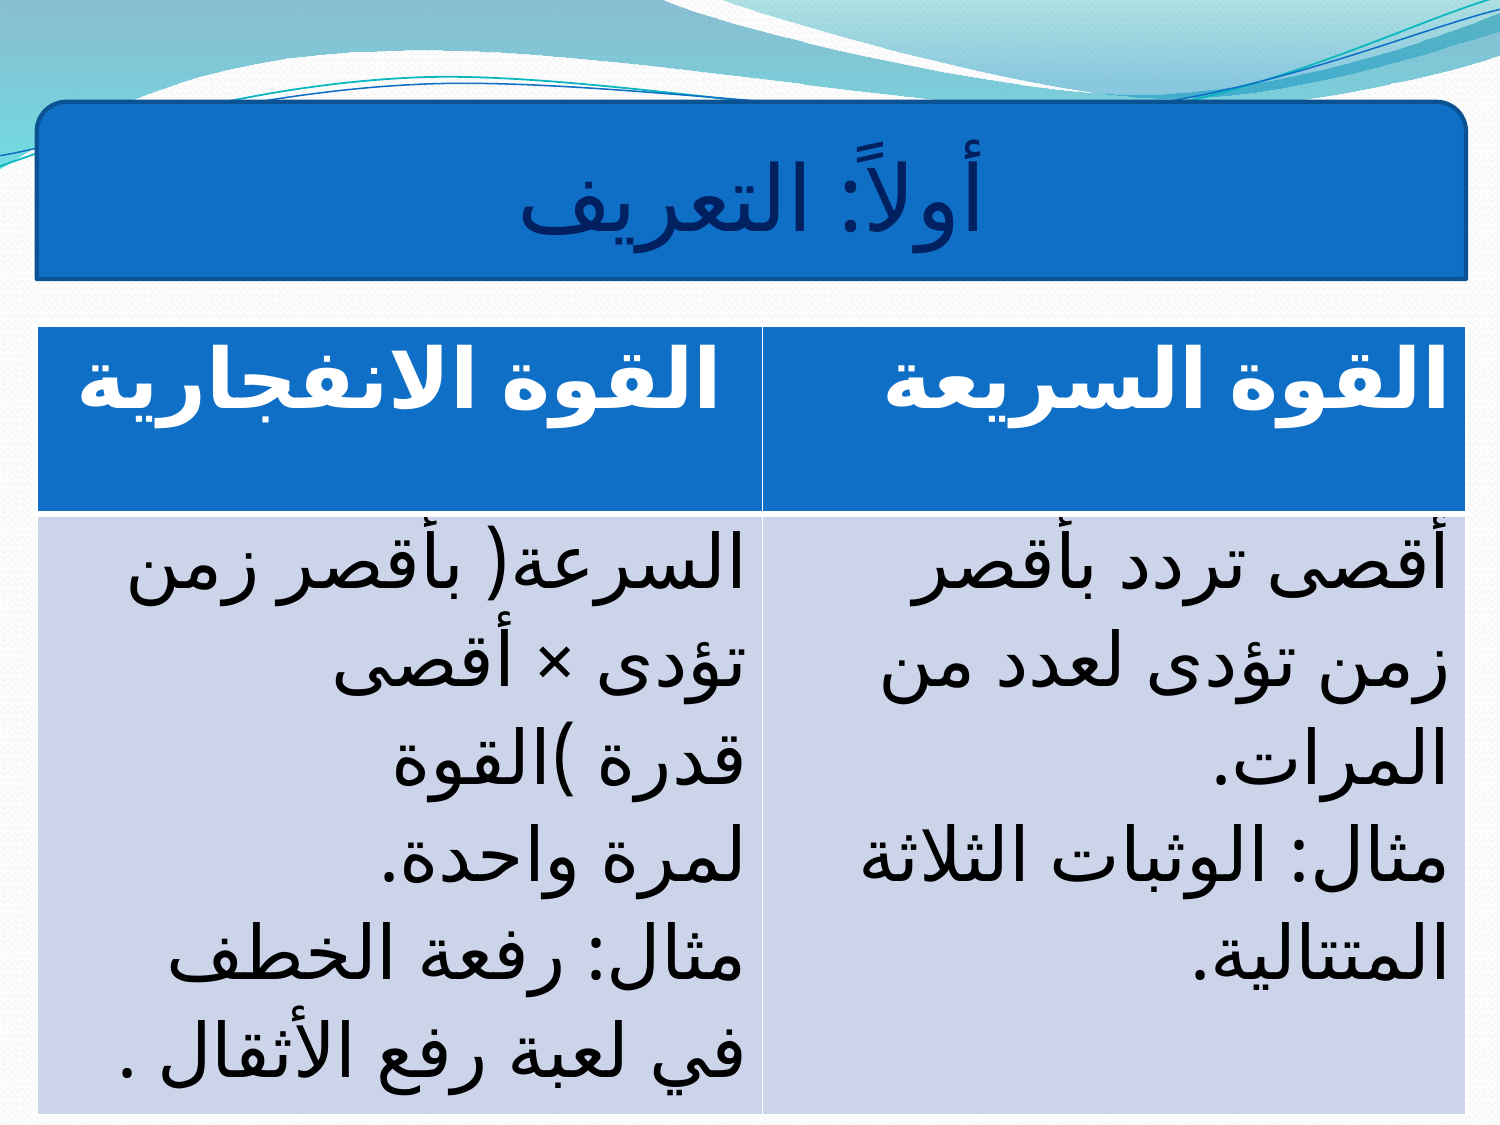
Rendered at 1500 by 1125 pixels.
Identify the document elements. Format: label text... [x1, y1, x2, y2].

table_cell السرعة( بأقصر زمن تؤدى × أقصى قدرة )القوة لمرة واحدة. مثال: رفعة الخطف في لعبة رفع الأثقال . [38, 517, 762, 1114]
table_header القوة السريعة [763, 327, 1465, 511]
table_header القوة الانفجارية [38, 327, 762, 511]
table_cell أقصى تردد بأقصر زمن تؤدى لعدد من المرات. مثال: الوثبات الثلاثة المتتالية. [763, 517, 1465, 1114]
text_box أولاً: التعريف [34, 99, 1469, 282]
